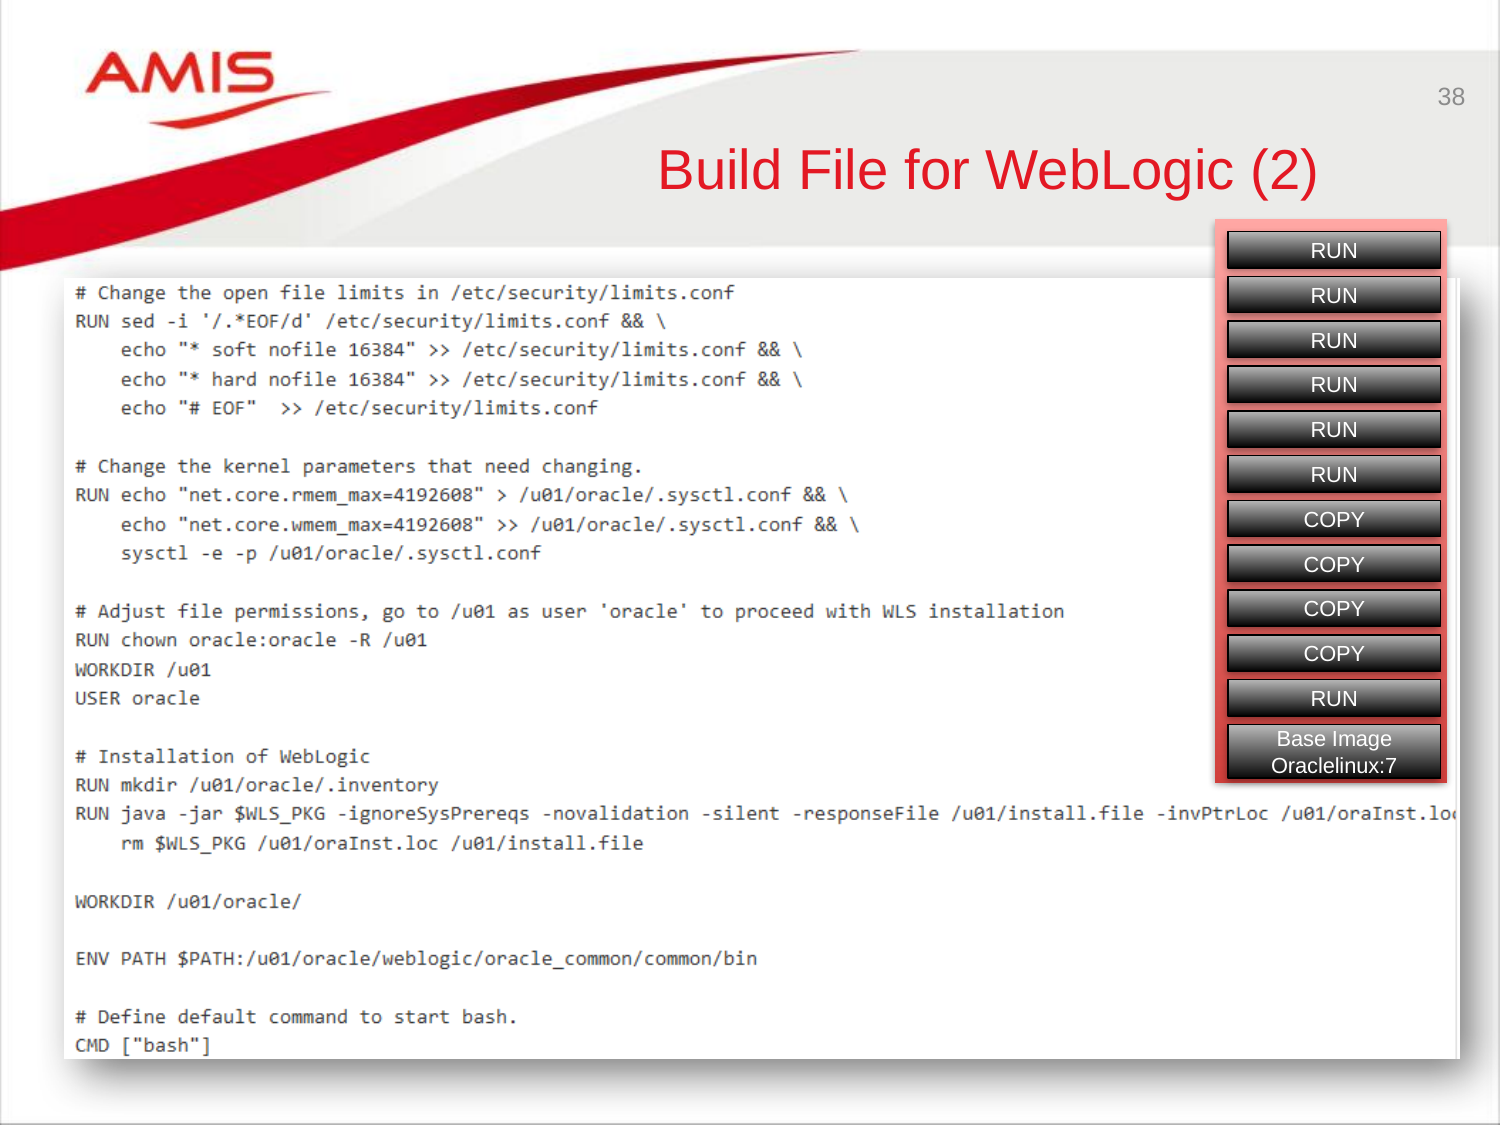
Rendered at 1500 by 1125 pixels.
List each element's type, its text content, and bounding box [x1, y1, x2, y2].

picture [0, 0, 1500, 1125]
text_box RUN [1227, 231, 1441, 269]
text_box [1215, 219, 1447, 277]
title Build File for WebLogic (2) [657, 90, 1447, 253]
slide_number 38 [1328, 54, 1481, 138]
